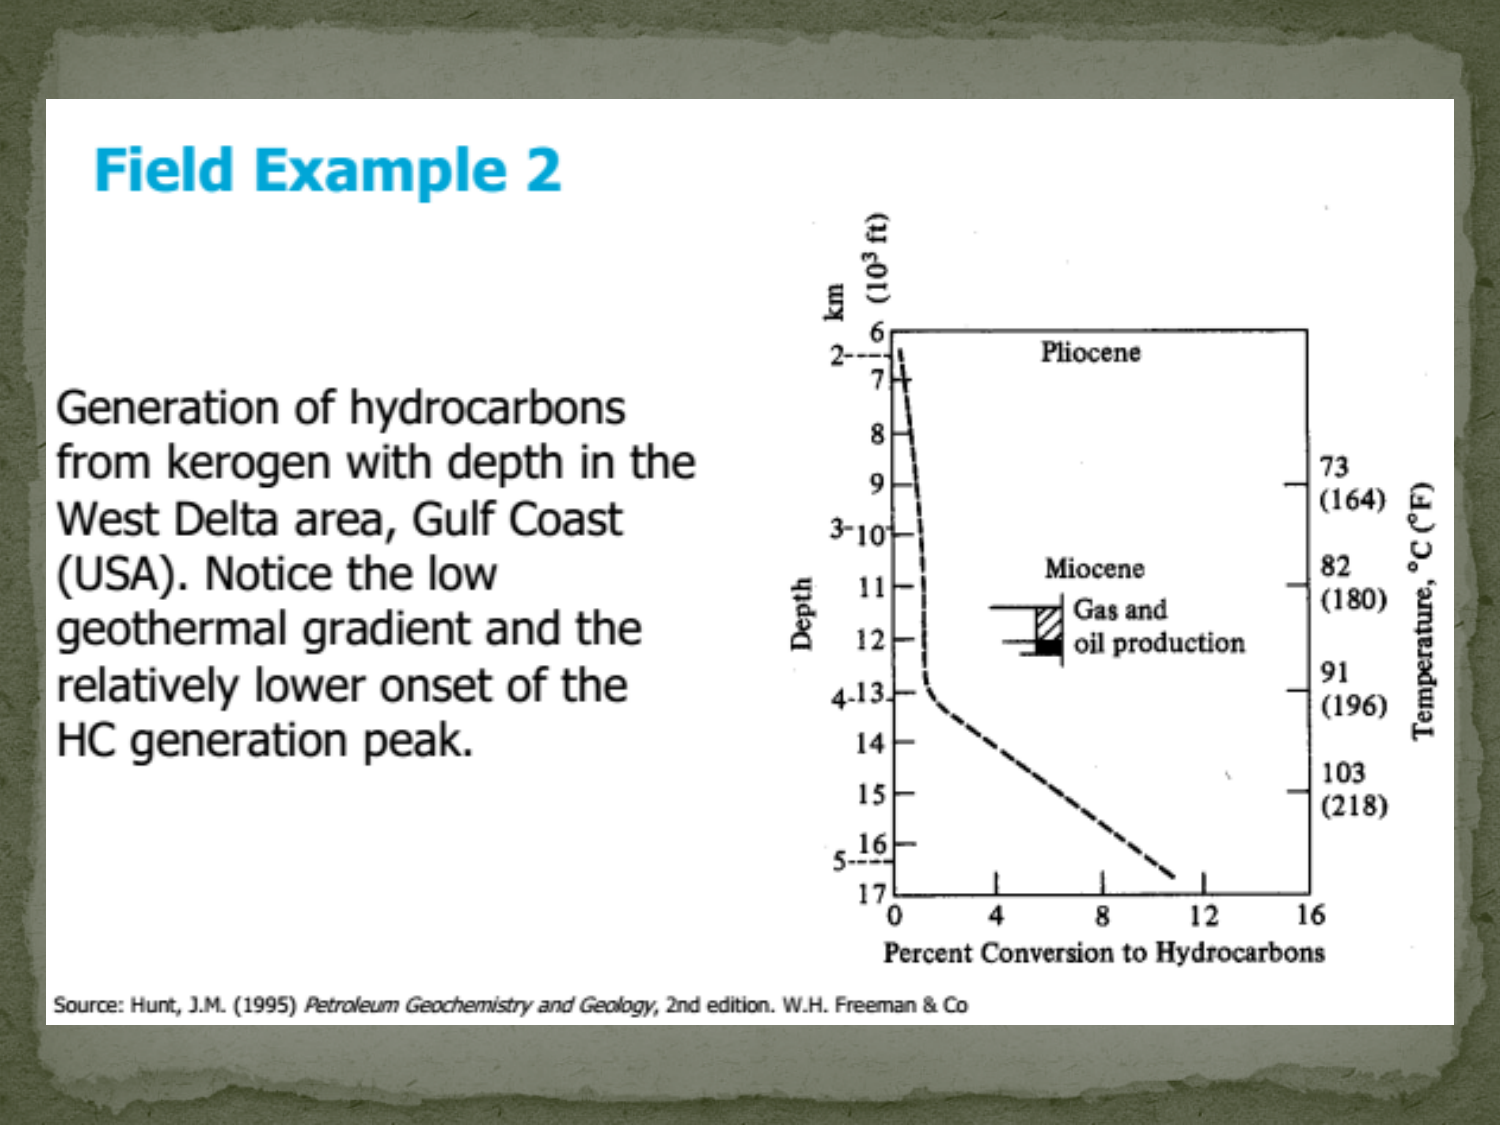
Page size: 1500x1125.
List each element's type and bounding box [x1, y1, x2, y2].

picture [46, 99, 1454, 1025]
